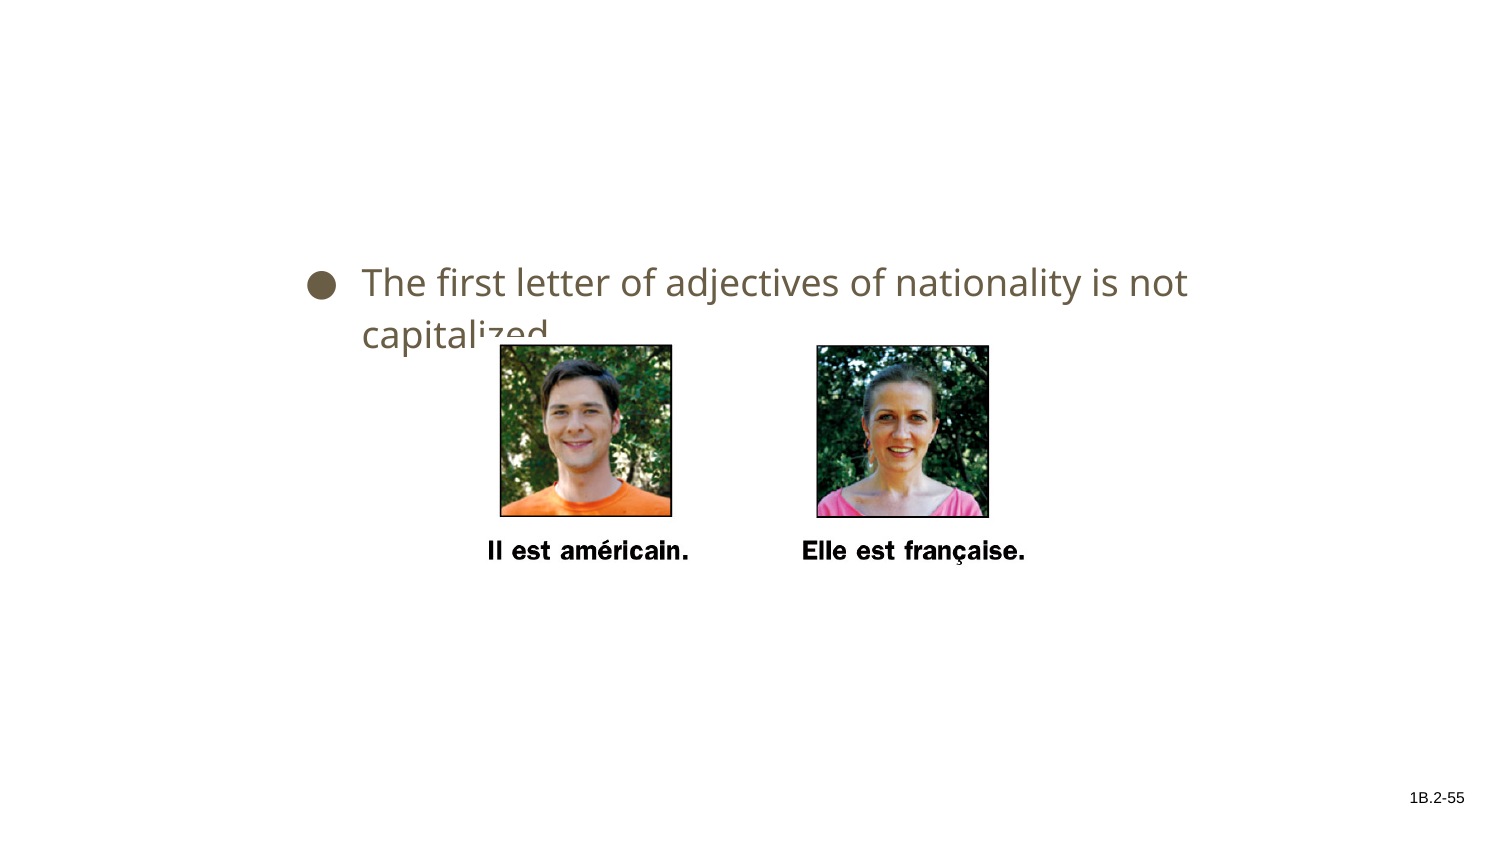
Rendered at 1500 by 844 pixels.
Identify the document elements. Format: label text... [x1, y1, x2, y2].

picture [477, 337, 1037, 570]
slide_number 1B.2-55 [1389, 764, 1480, 830]
list The first letter of adjectives of nationality is not capitalized. [271, 237, 1268, 472]
